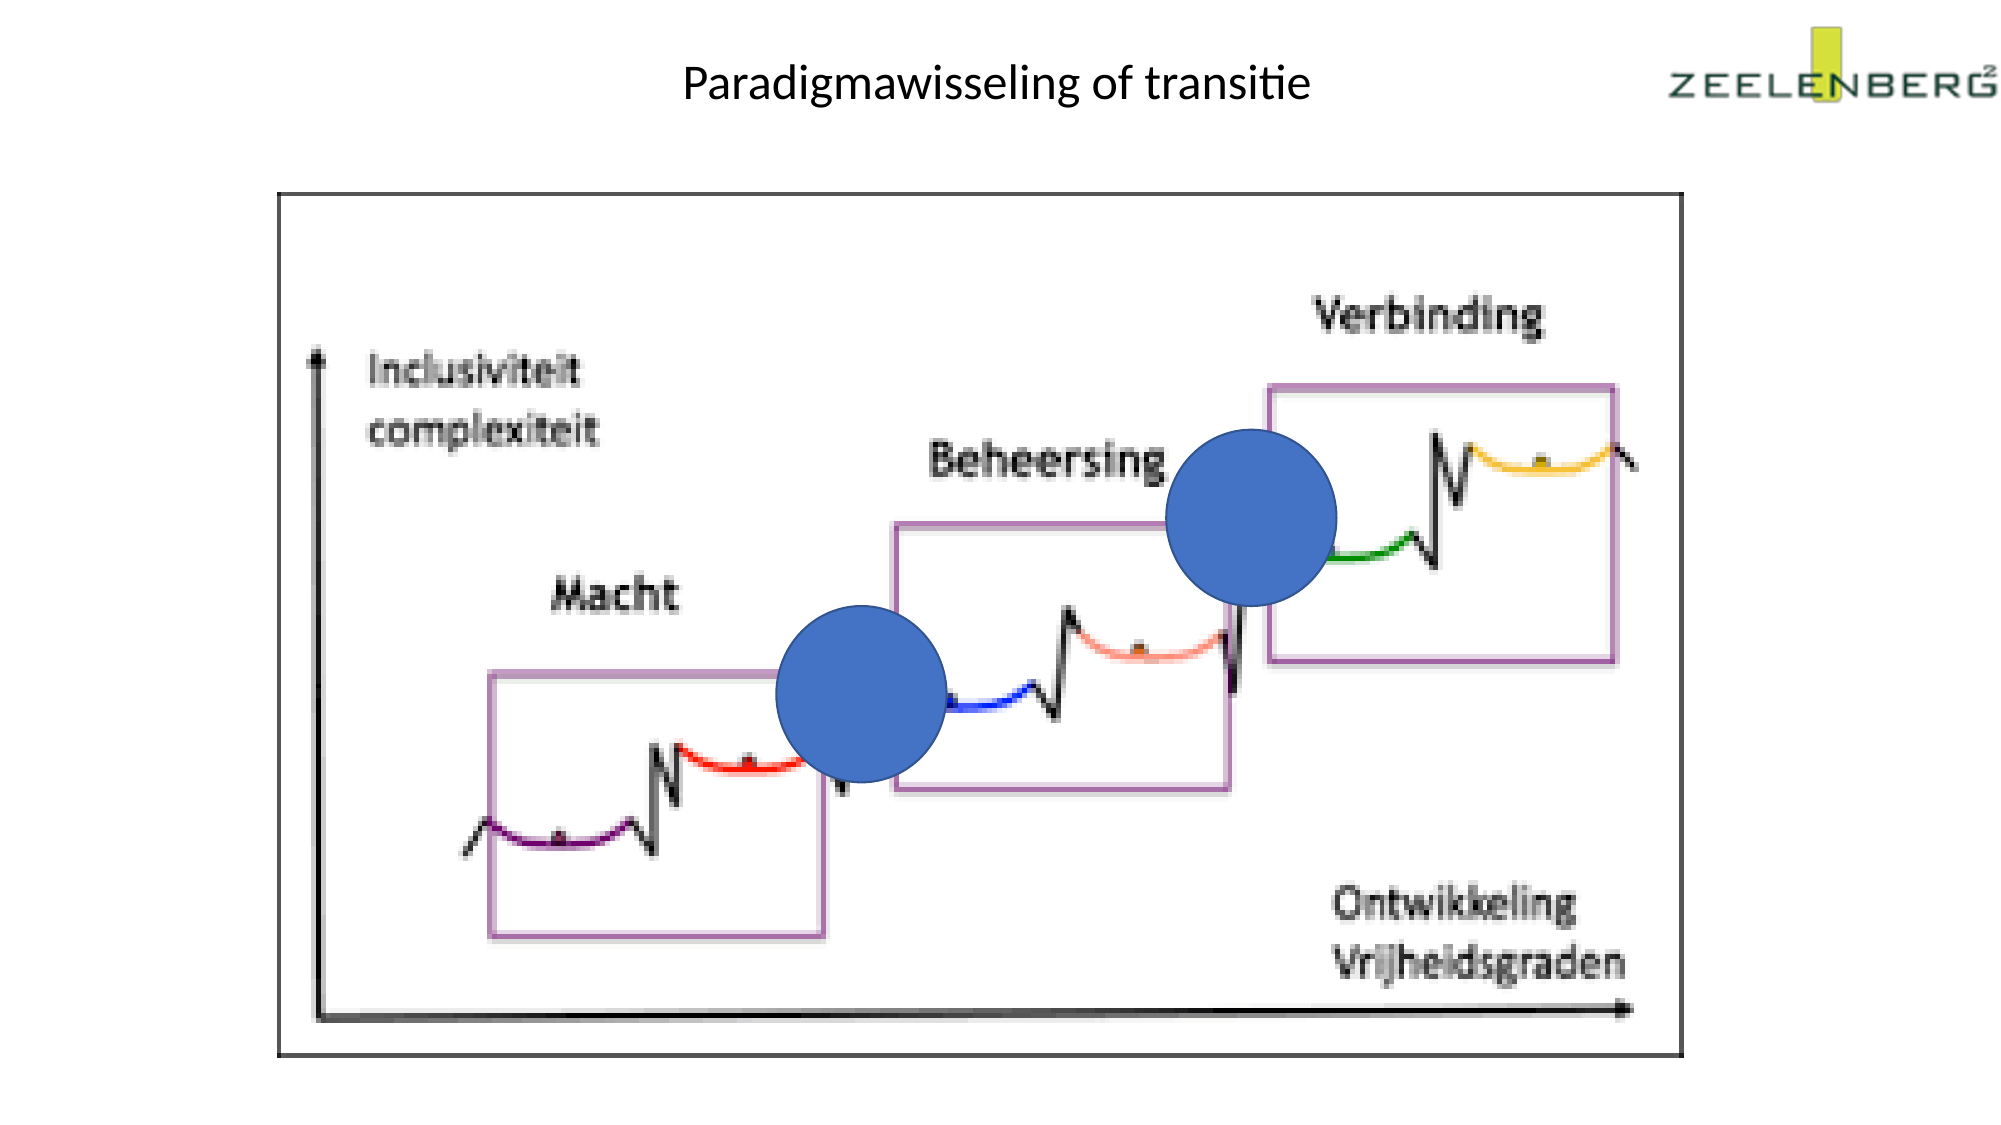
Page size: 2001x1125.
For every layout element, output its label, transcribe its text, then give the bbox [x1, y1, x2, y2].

picture [1666, 0, 2000, 138]
text_box Paradigmawisseling of transitie [212, 42, 1666, 118]
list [277, 192, 1684, 1058]
